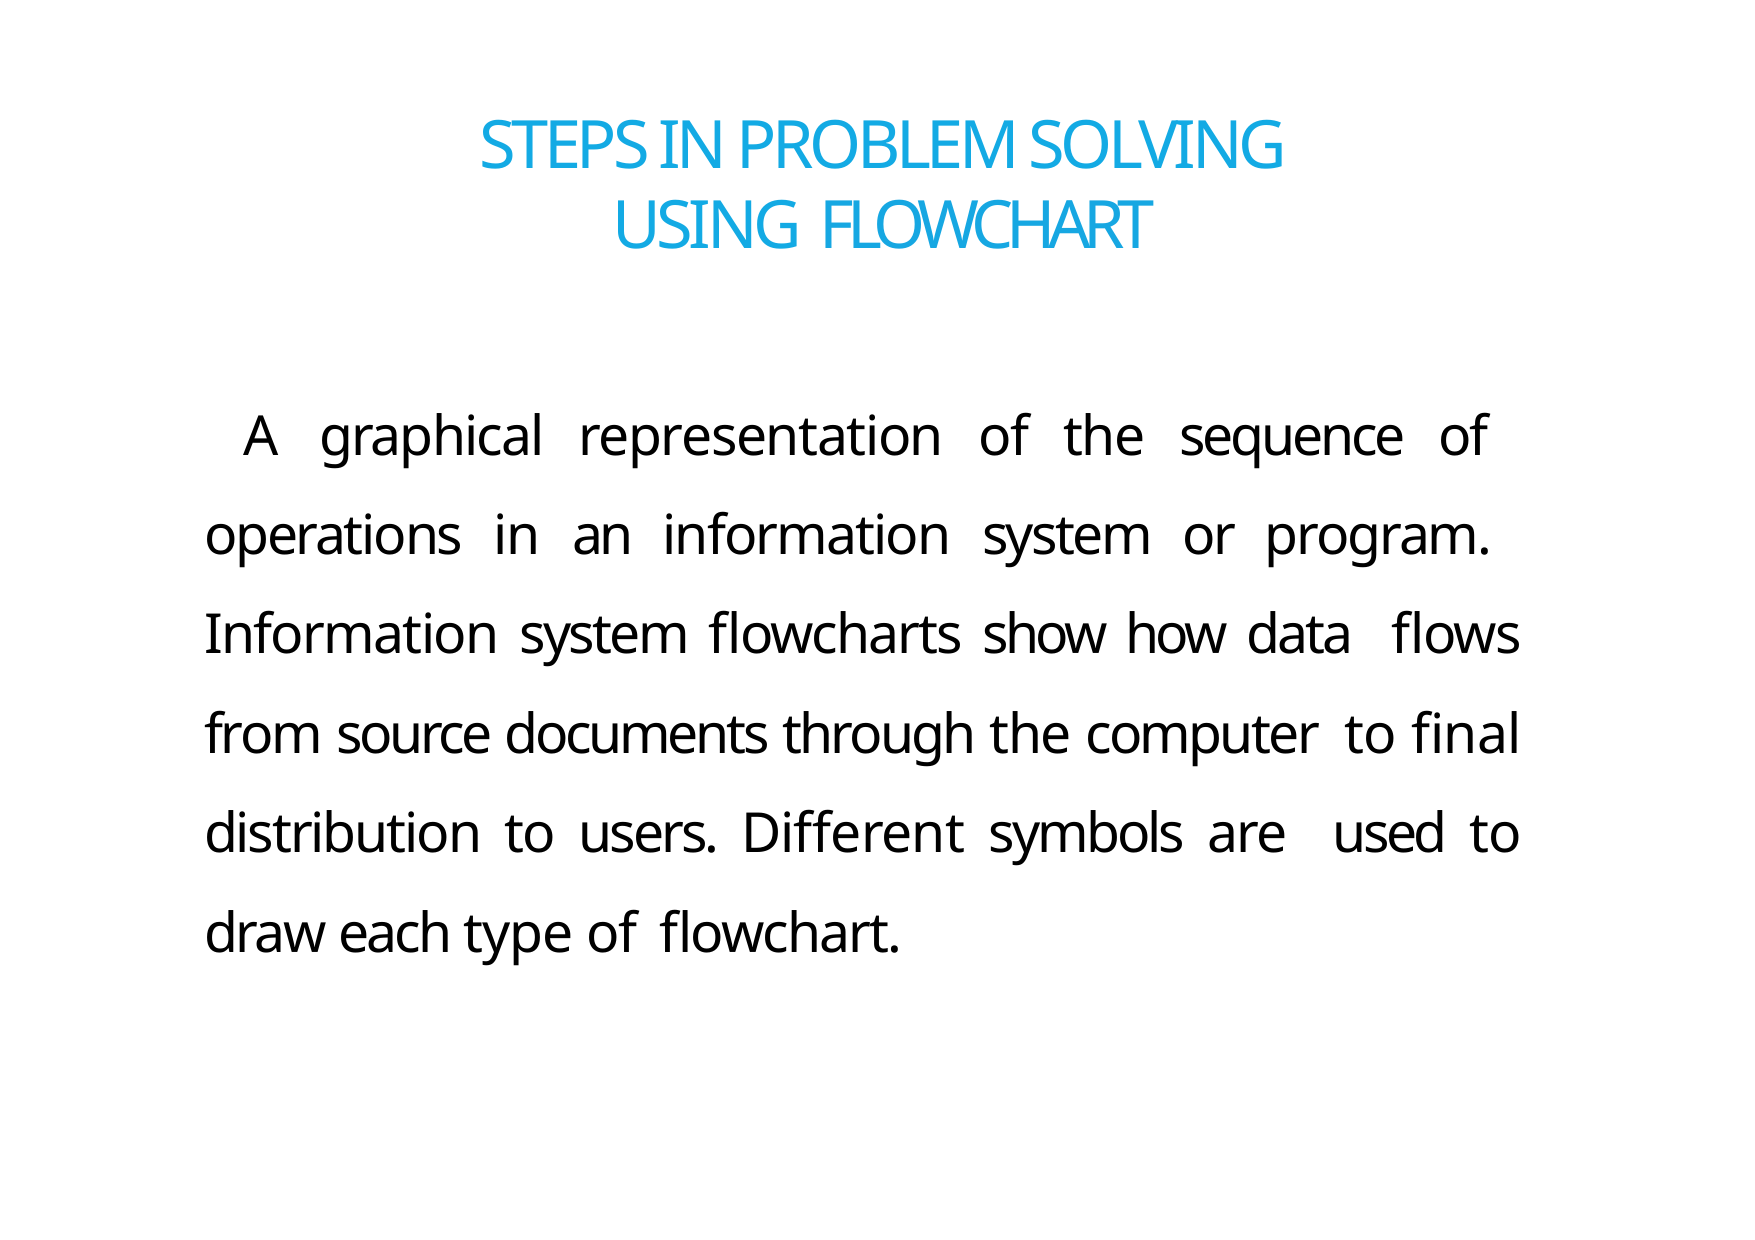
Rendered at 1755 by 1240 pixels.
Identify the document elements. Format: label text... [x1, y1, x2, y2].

text_box A graphical representation of the sequence of operations in an information system or program. Information system flowcharts show how data flows from source documents through the computer to final distribution to users. Different symbols are used to draw each type of flowchart. [202, 357, 1522, 964]
title STEPS IN PROBLEM SOLVING USING FLOWCHART [214, 69, 1553, 295]
